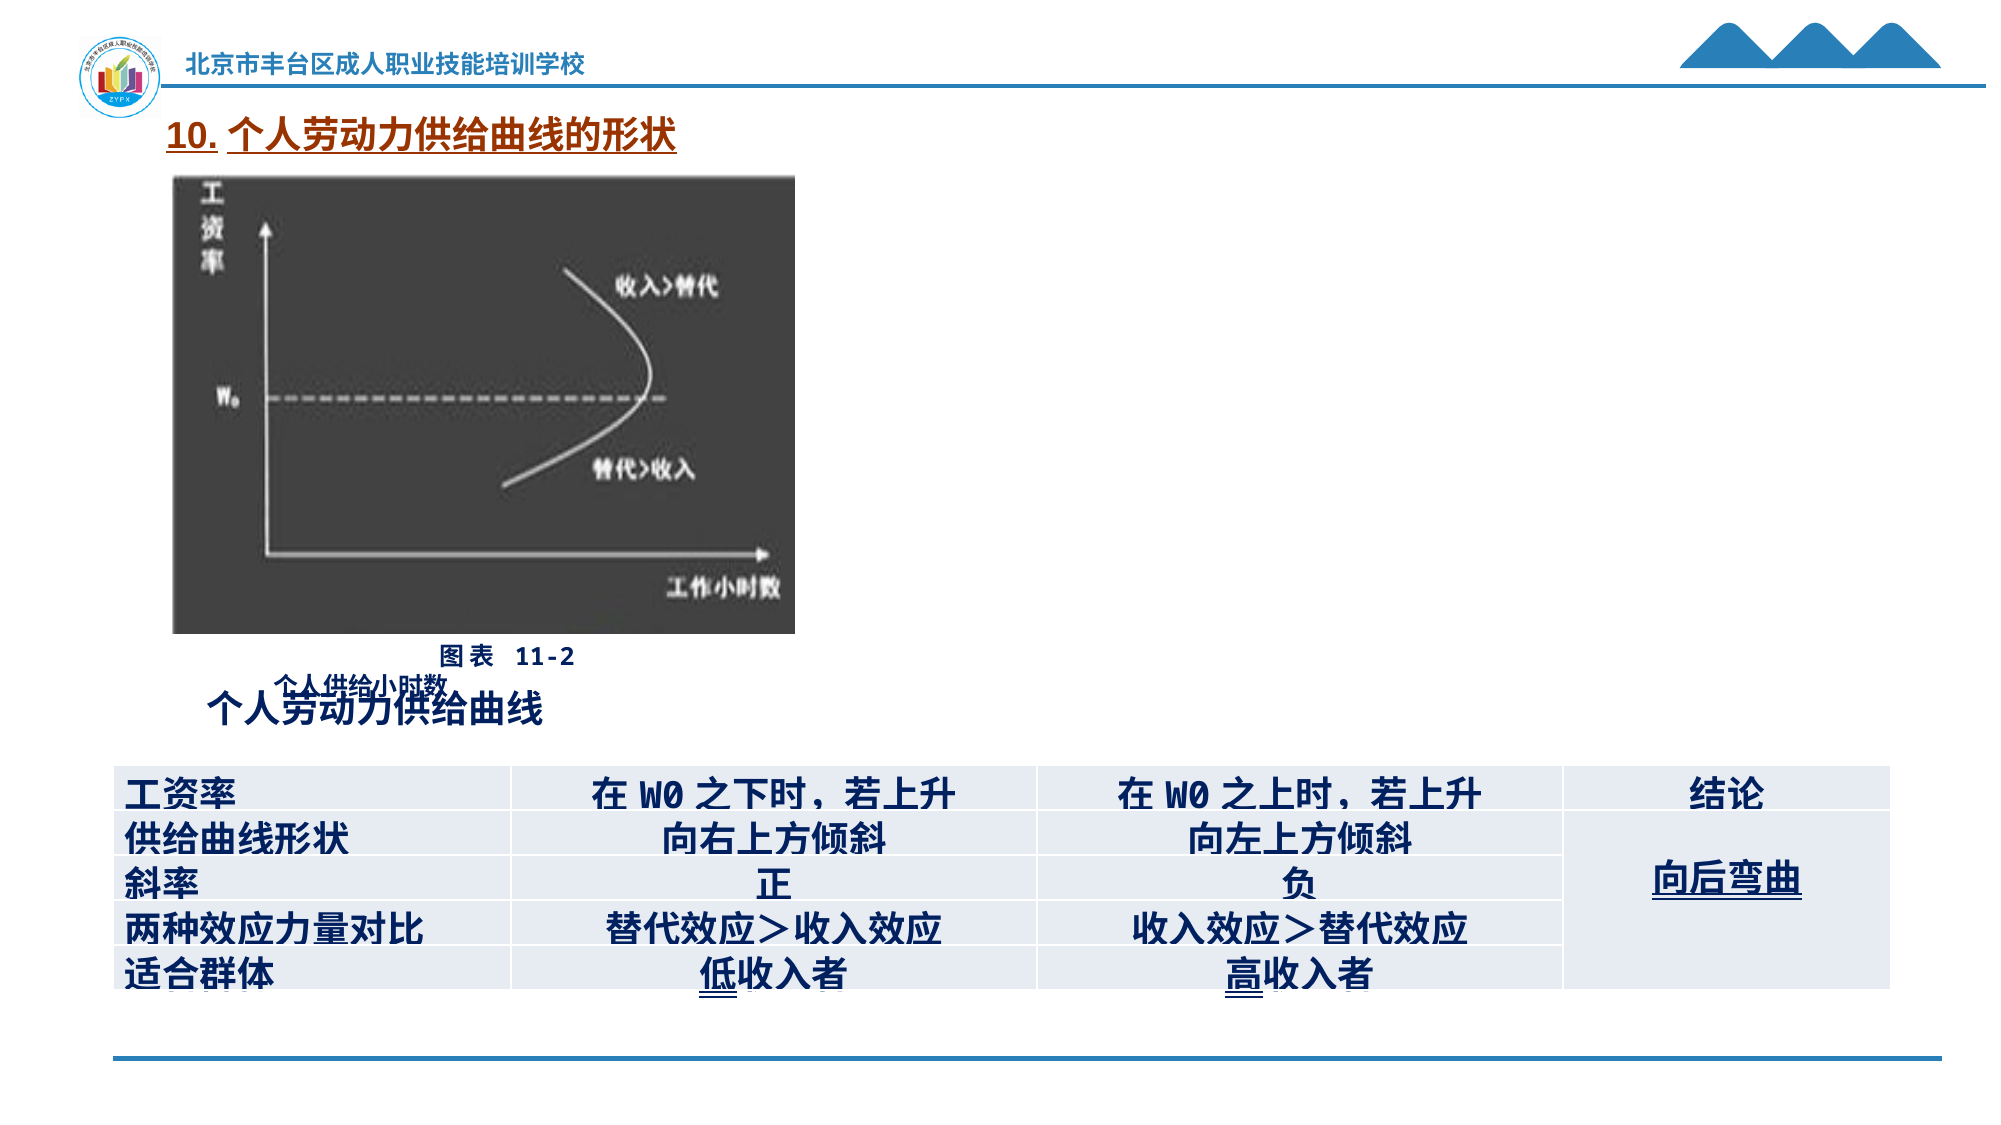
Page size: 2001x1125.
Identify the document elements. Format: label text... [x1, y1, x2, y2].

picture [171, 174, 795, 634]
table_cell 低收入者 [512, 946, 1036, 989]
text_box [1840, 21, 1944, 70]
table_cell 斜率 [114, 856, 510, 899]
text_box [1763, 21, 1853, 70]
text_box [1677, 21, 1772, 70]
table_cell 收入效应＞替代效应 [1038, 901, 1562, 944]
table_cell 供给曲线形状 [114, 811, 510, 854]
table_cell 两种效应力量对比 [114, 901, 510, 944]
text_box 个人劳动力供给曲线 [173, 677, 559, 738]
text_box 北京市丰台区成人职业技能培训学校 [170, 40, 632, 85]
table_header 结论 [1564, 766, 1890, 809]
text_box 10.个人劳动力供给曲线的形状 [151, 103, 692, 164]
table_cell 高收入者 [1038, 946, 1562, 989]
table_header 工资率 [114, 766, 510, 809]
table_cell 正 [512, 856, 1036, 899]
table_cell 向后弯曲 [1564, 811, 1890, 989]
table_cell 向右上方倾斜 [512, 811, 1036, 854]
text_box 图表 11-2 个人供给小时数 [258, 634, 609, 678]
table_cell 负 [1038, 856, 1562, 899]
table_cell 向左上方倾斜 [1038, 811, 1562, 854]
picture [79, 36, 161, 118]
table_header 在W0之上时，若上升 [1038, 766, 1562, 809]
table_cell 替代效应＞收入效应 [512, 901, 1036, 944]
table_header 在W0之下时，若上升 [512, 766, 1036, 809]
table_cell 适合群体 [114, 946, 510, 989]
